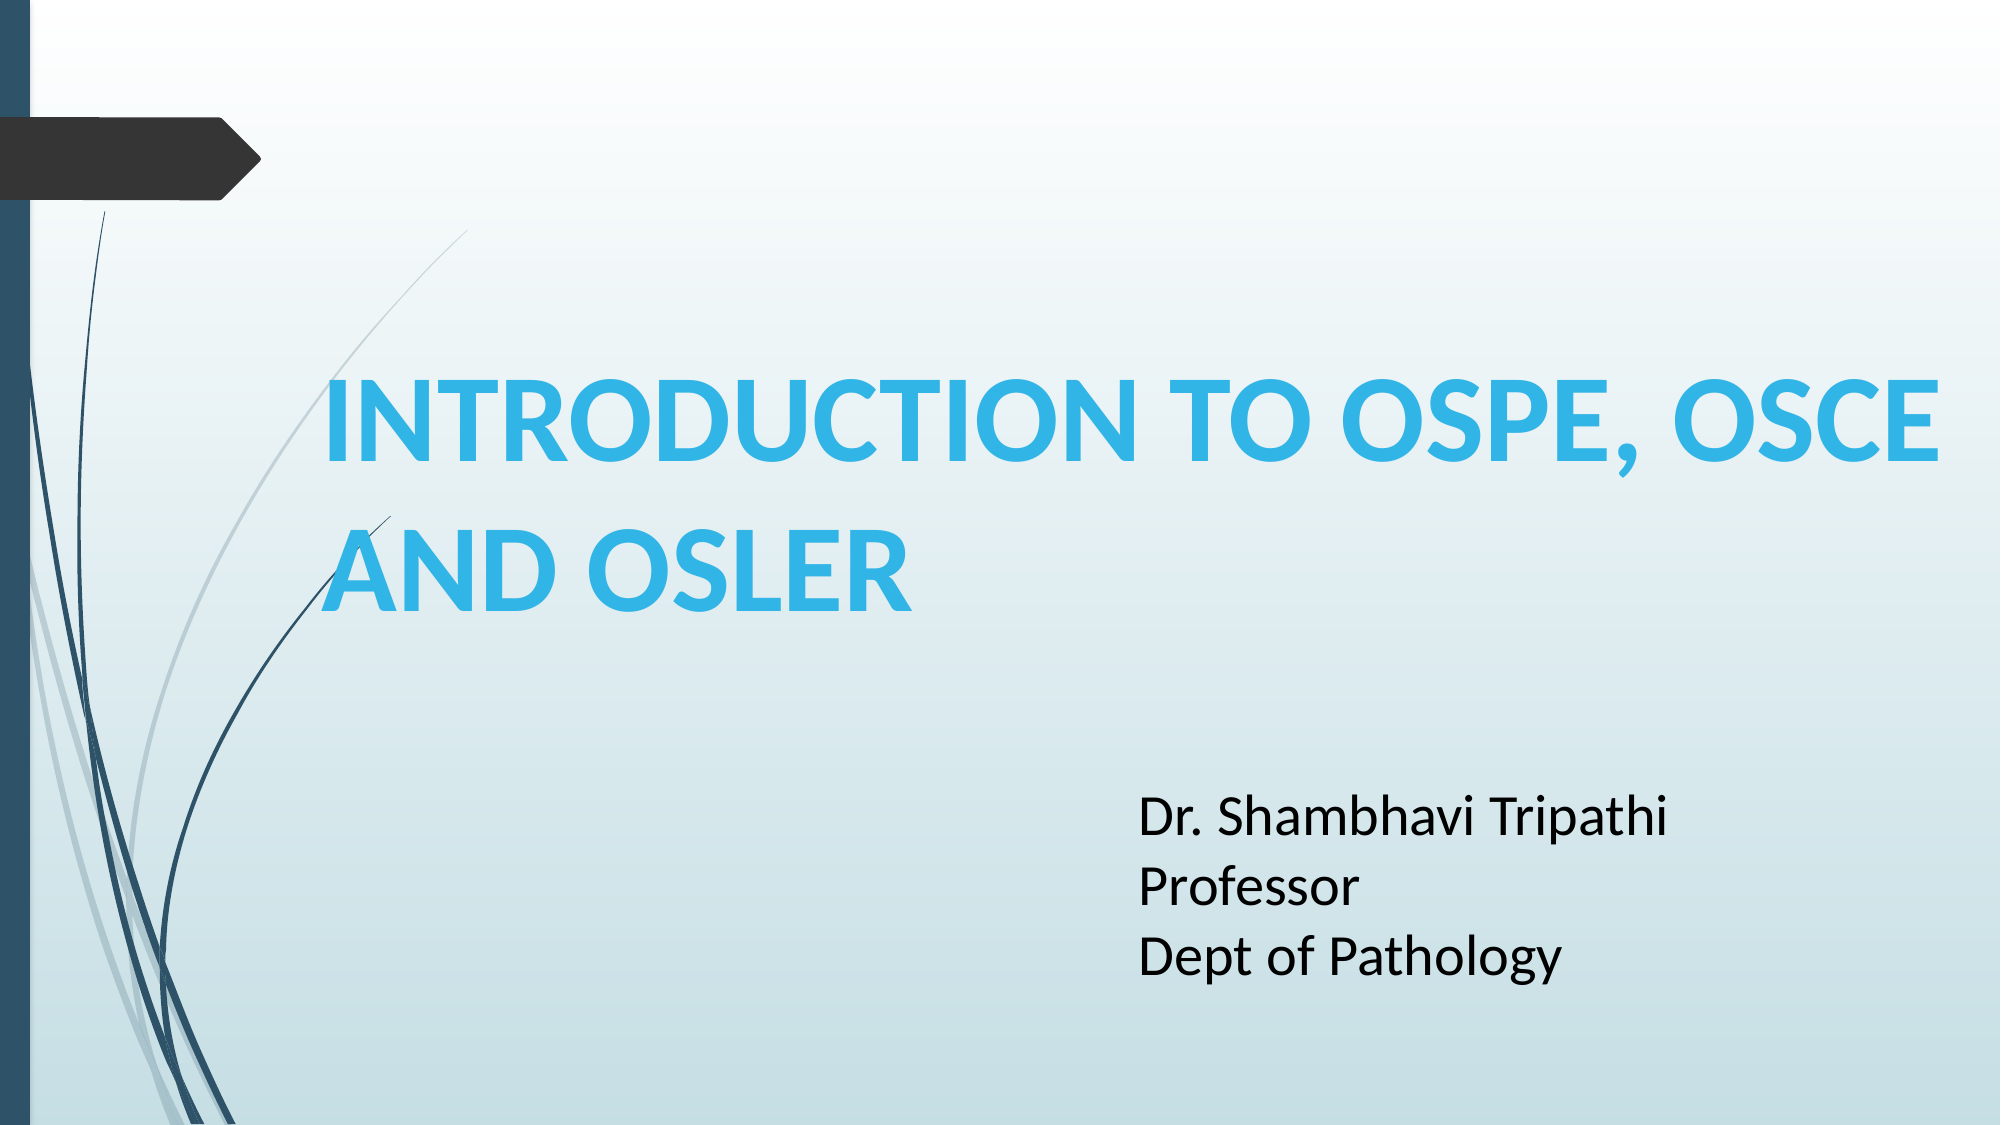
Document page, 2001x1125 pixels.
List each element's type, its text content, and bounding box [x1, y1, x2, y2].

text_box Dr. Shambhavi Tripathi Professor Dept of Pathology [1124, 769, 1685, 995]
text_box INTRODUCTION TO OSPE, OSCE AND OSLER [306, 328, 1987, 644]
